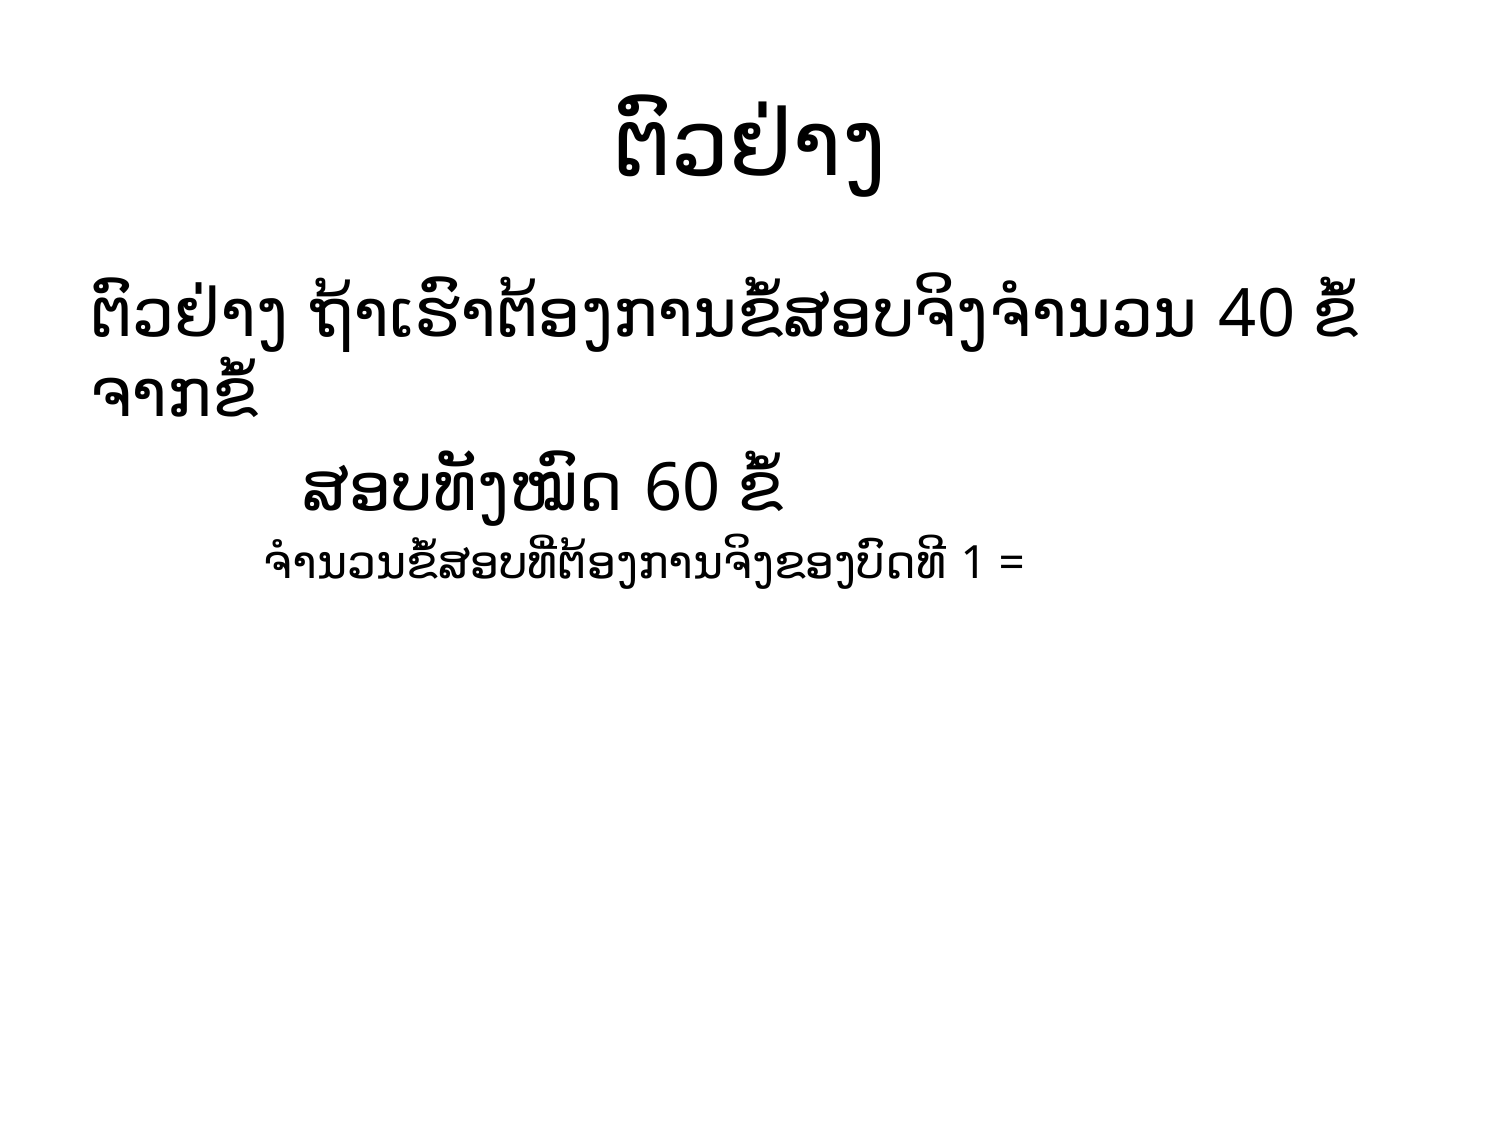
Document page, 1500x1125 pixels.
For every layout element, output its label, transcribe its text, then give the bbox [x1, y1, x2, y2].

title ຕົວຢ່າງ [75, 45, 1425, 233]
